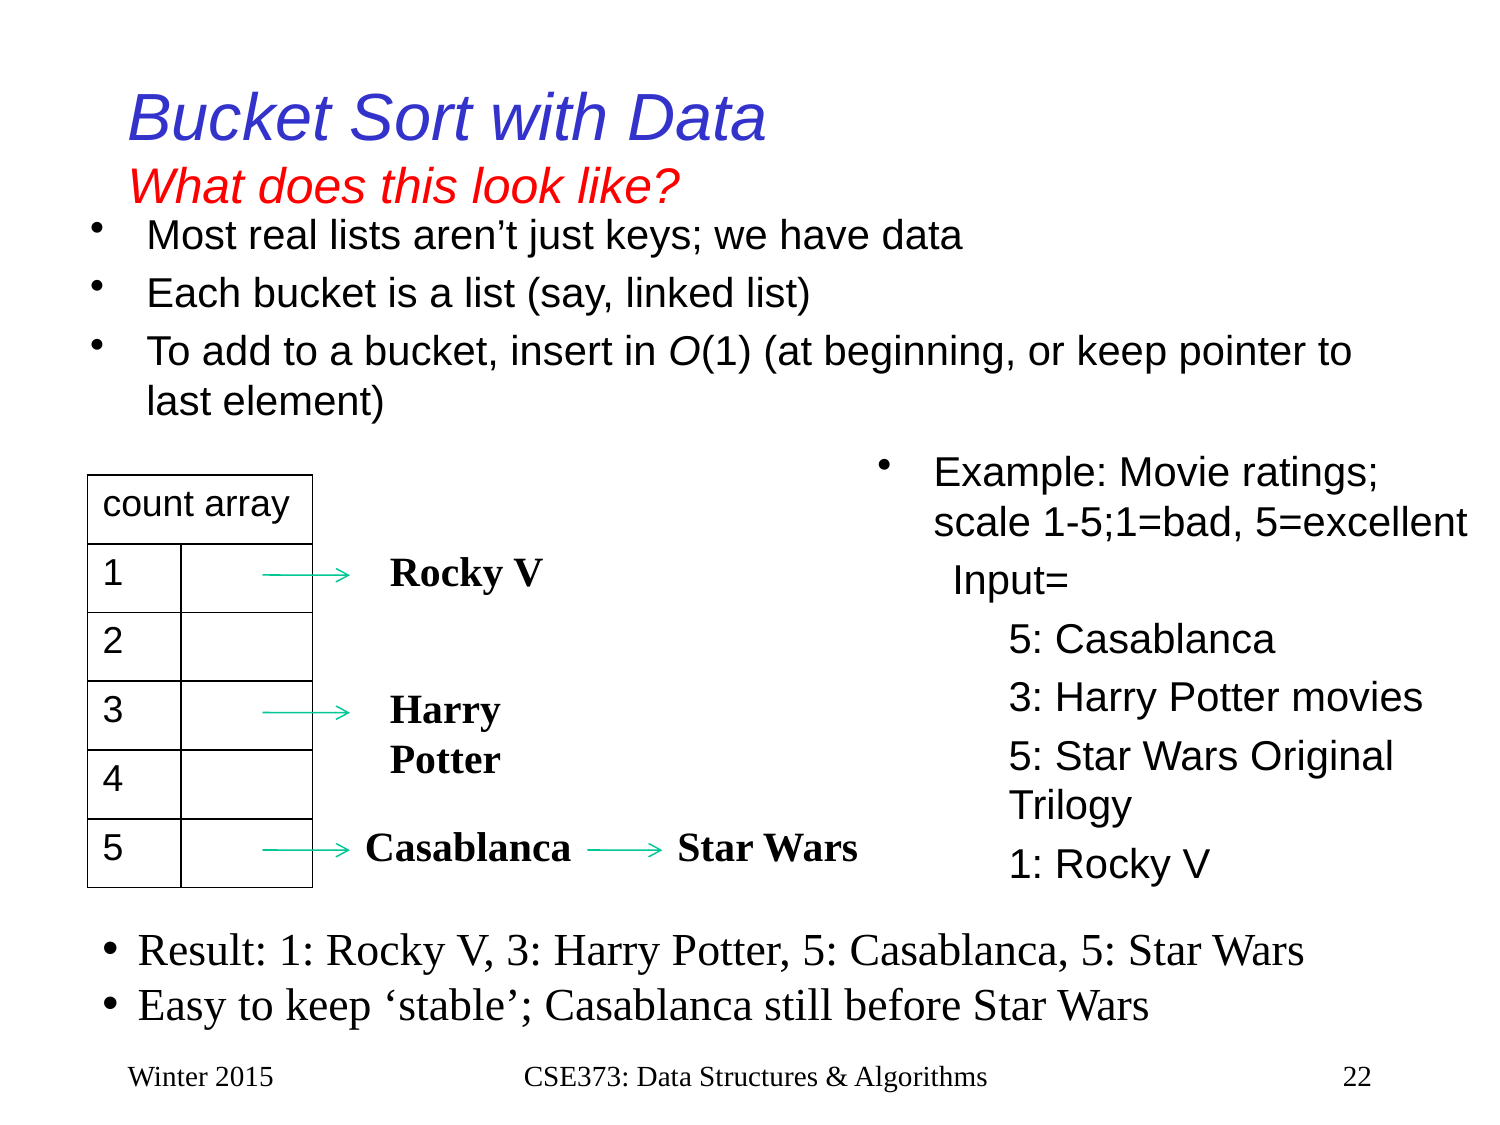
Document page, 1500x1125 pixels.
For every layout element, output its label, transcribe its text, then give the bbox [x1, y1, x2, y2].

footer CSE373: Data Structures & Algorithms [474, 1049, 1038, 1125]
text_box Result: 1: Rocky V, 3: Harry Potter, 5: Casablanca, 5: Star Wars Easy to keep ‘stable’; Casablanca still before Star Wars [87, 912, 1375, 1038]
table_cell [182, 751, 257, 818]
table_cell [182, 682, 257, 749]
table_cell 1 [88, 545, 180, 612]
table_cell 5 [88, 820, 180, 887]
table_cell [182, 545, 257, 612]
text_box Example: Movie ratings; scale 1-5;1=bad, 5=excellent Input= 5: Casablanca 3: Harry Potter movies 5: Star Wars Original Trilogy 1: Rocky V [862, 437, 1500, 1000]
slide_number 22 [1074, 1049, 1388, 1125]
table_cell [182, 613, 257, 680]
table_cell [182, 820, 262, 887]
table_cell 4 [88, 751, 180, 818]
table_cell 3 [88, 682, 180, 749]
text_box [262, 537, 926, 879]
slide_number Winter 2015 [112, 1049, 426, 1125]
table_header count array [88, 476, 312, 543]
title Bucket Sort with Data What does this look like? [112, 49, 1388, 199]
table_cell 2 [88, 613, 180, 680]
list Most real lists aren’t just keys; we have data Each bucket is a list (say, linked list) To add to a bucket, insert in O(1) (at beginning, or keep pointer to last element) [74, 199, 1426, 451]
